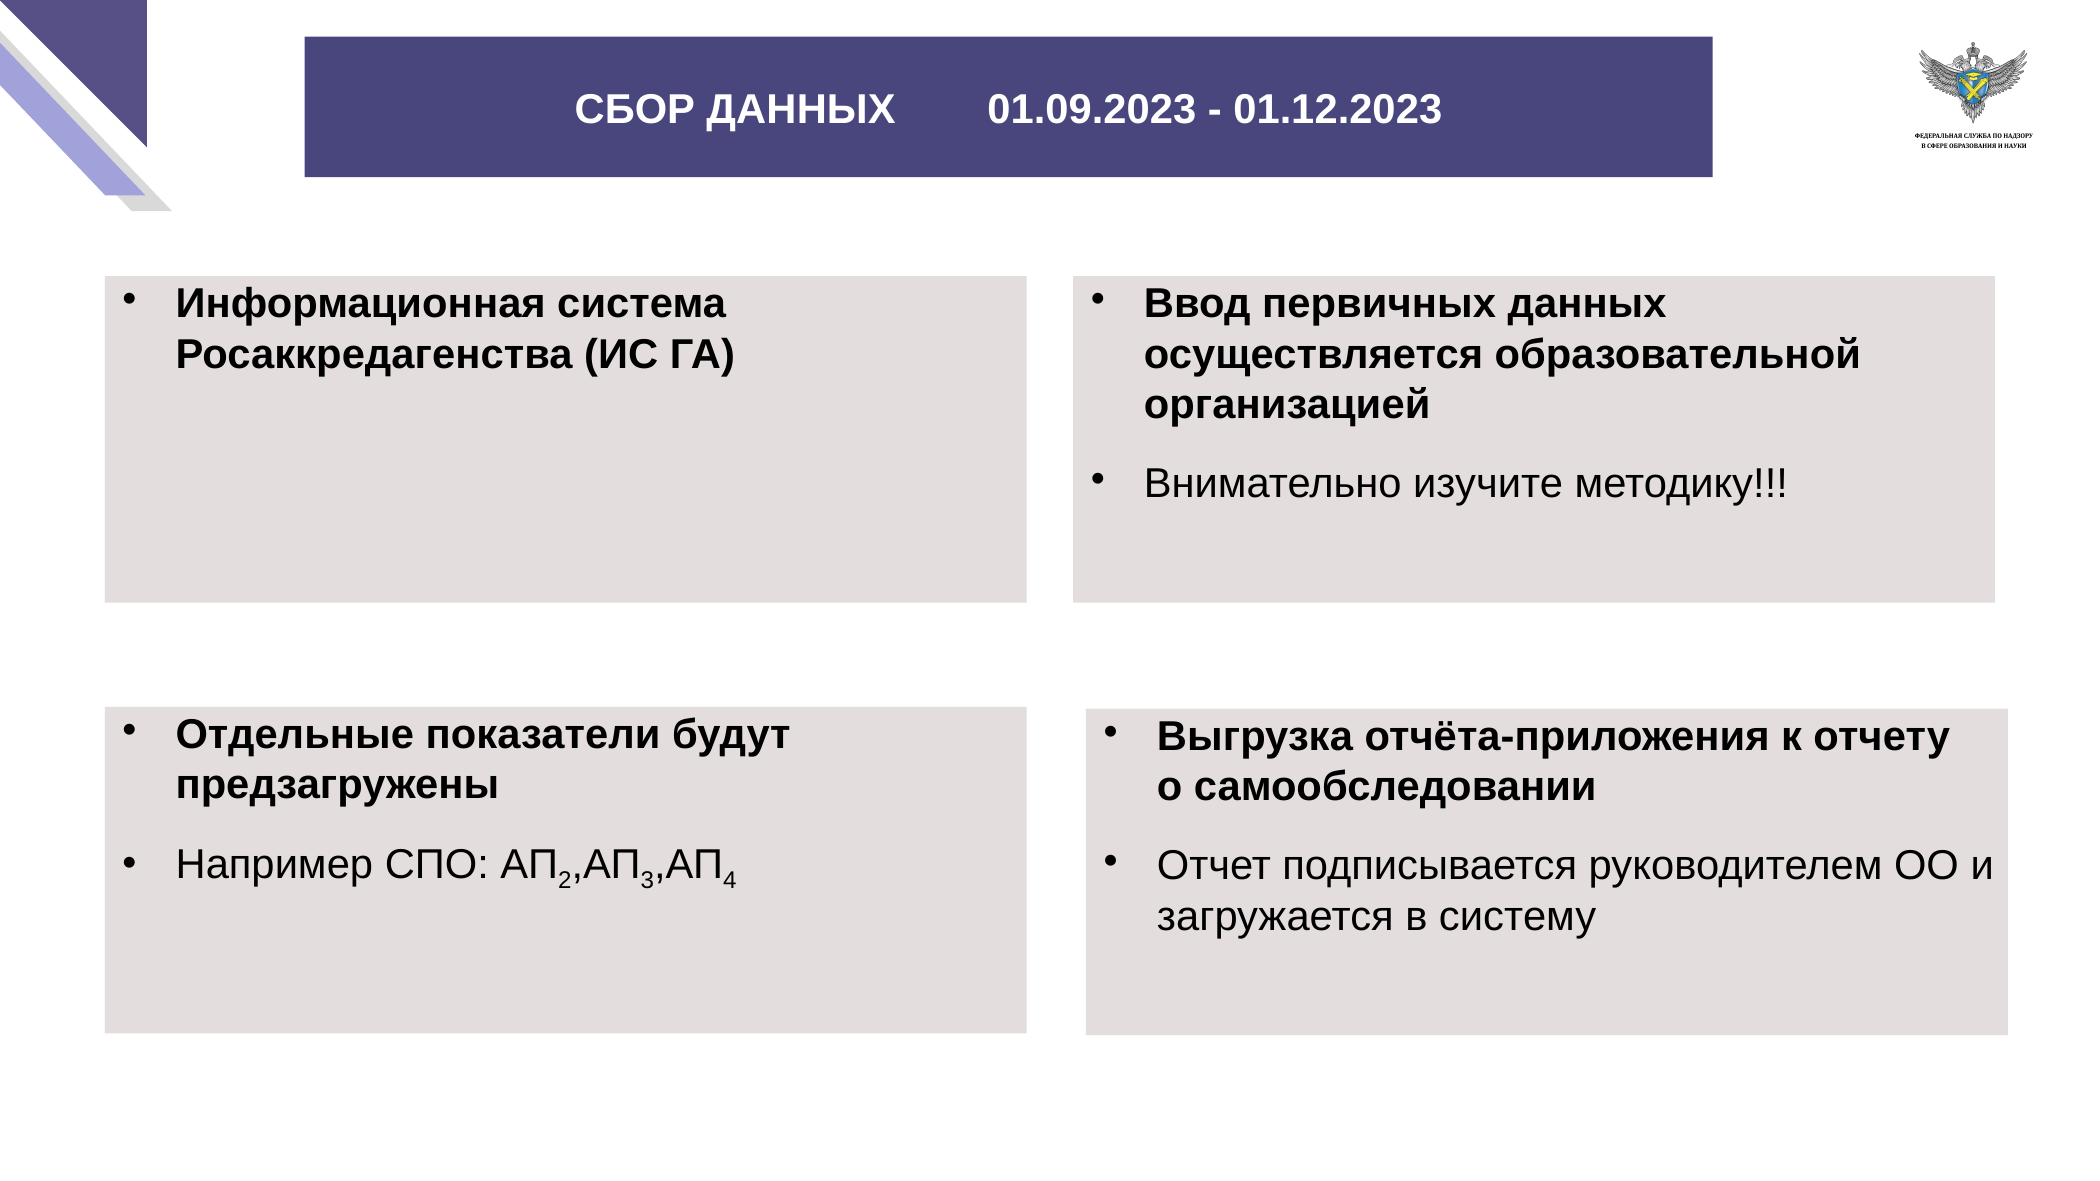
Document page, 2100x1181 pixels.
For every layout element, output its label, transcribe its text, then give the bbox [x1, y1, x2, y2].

list Отдельные показатели будут предзагружены Например СПО: АП2,АП3,АП4 [104, 706, 1027, 1034]
list Информационная система Росаккредагенства (ИС ГА) [104, 276, 1027, 603]
picture [1915, 41, 2033, 148]
list Ввод первичных данных осуществляется образовательной организацией Внимательно изучите методику!!! [1073, 276, 1995, 603]
list Выгрузка отчёта-приложения к отчету о самообследовании Отчет подписывается руководителем ОО и загружается в систему [1085, 708, 2008, 1036]
title СБОР ДАННЫХ 01.09.2023 - 01.12.2023 [304, 36, 1713, 178]
